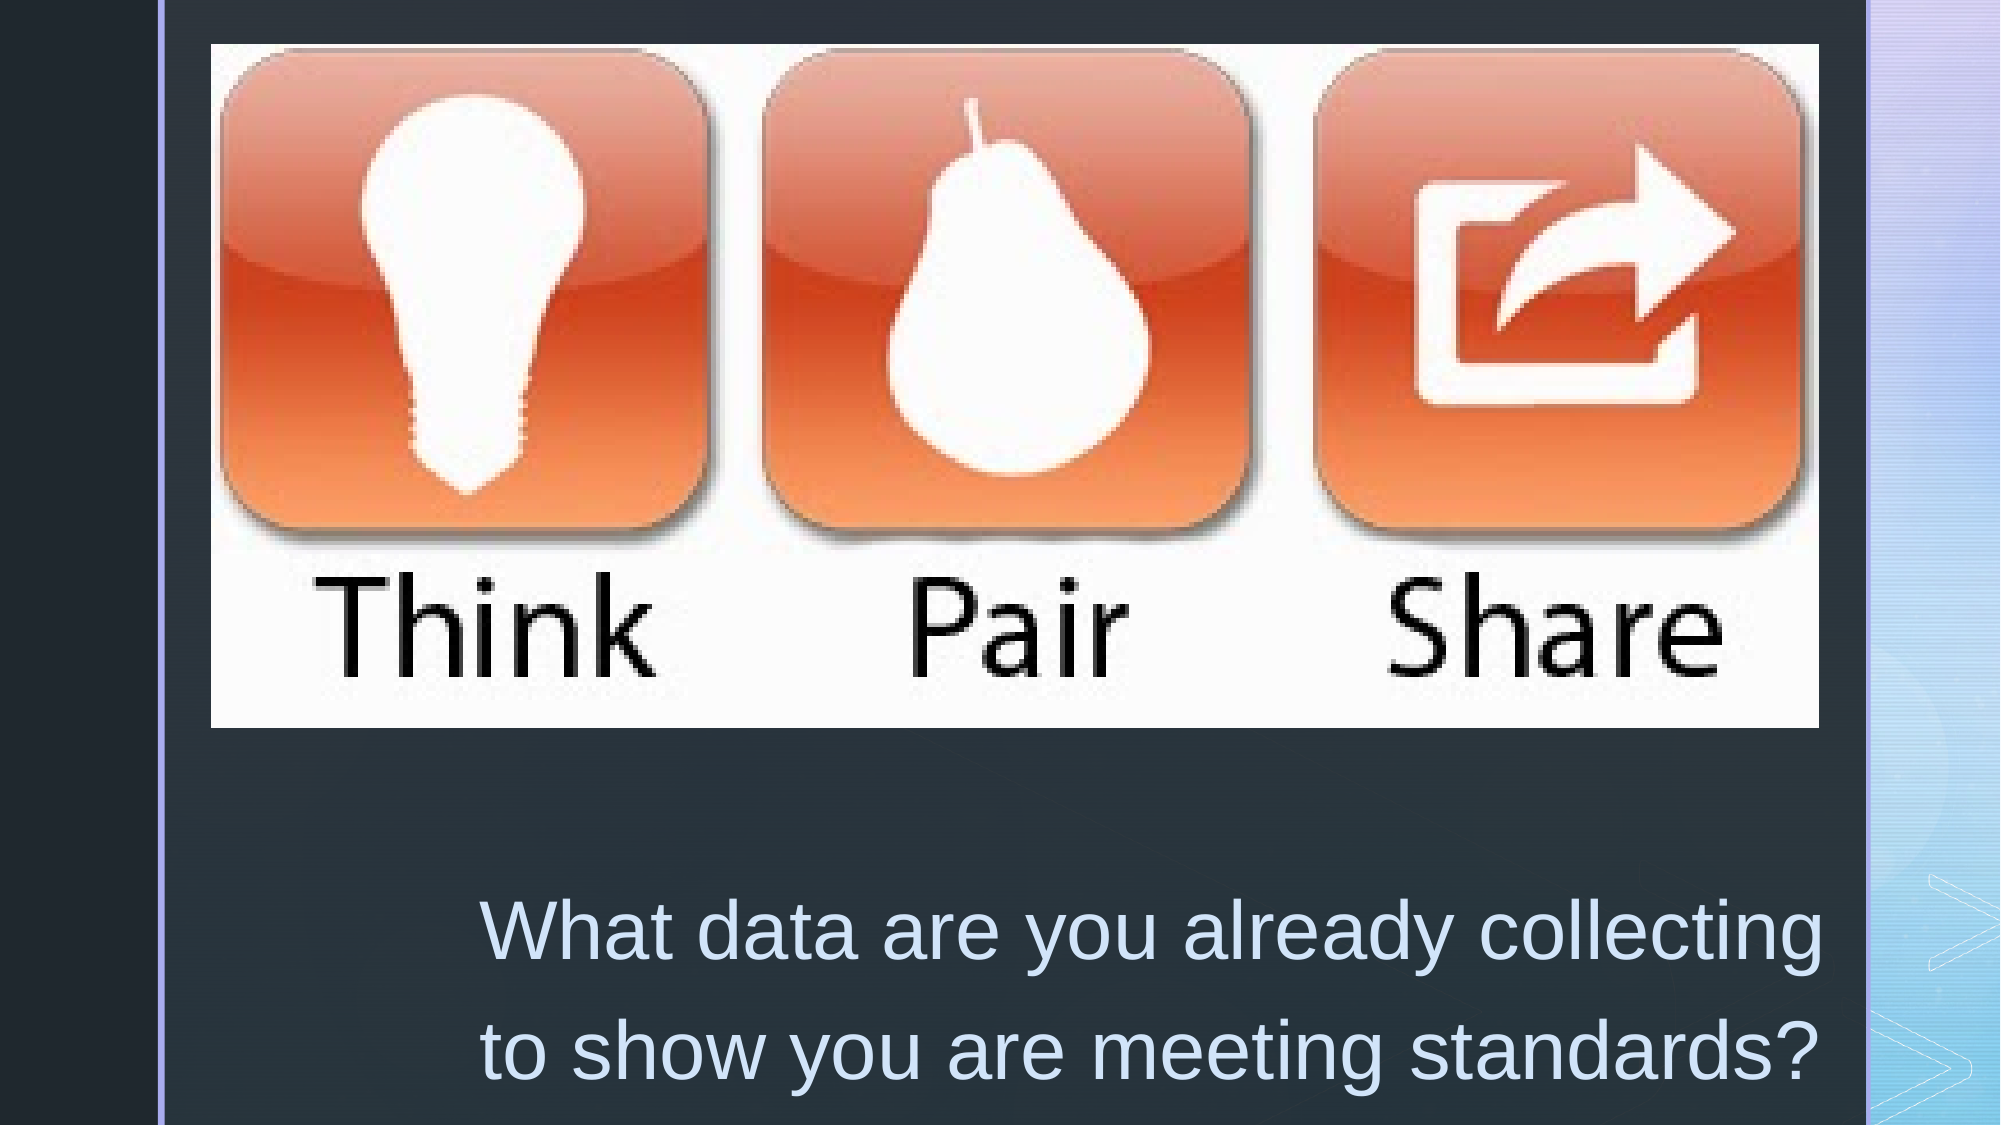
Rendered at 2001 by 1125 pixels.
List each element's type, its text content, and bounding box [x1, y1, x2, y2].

picture [210, 44, 1819, 729]
list What data are you already collecting to show you are meeting standards? [463, 648, 1893, 1125]
picture [1871, 0, 2001, 1125]
